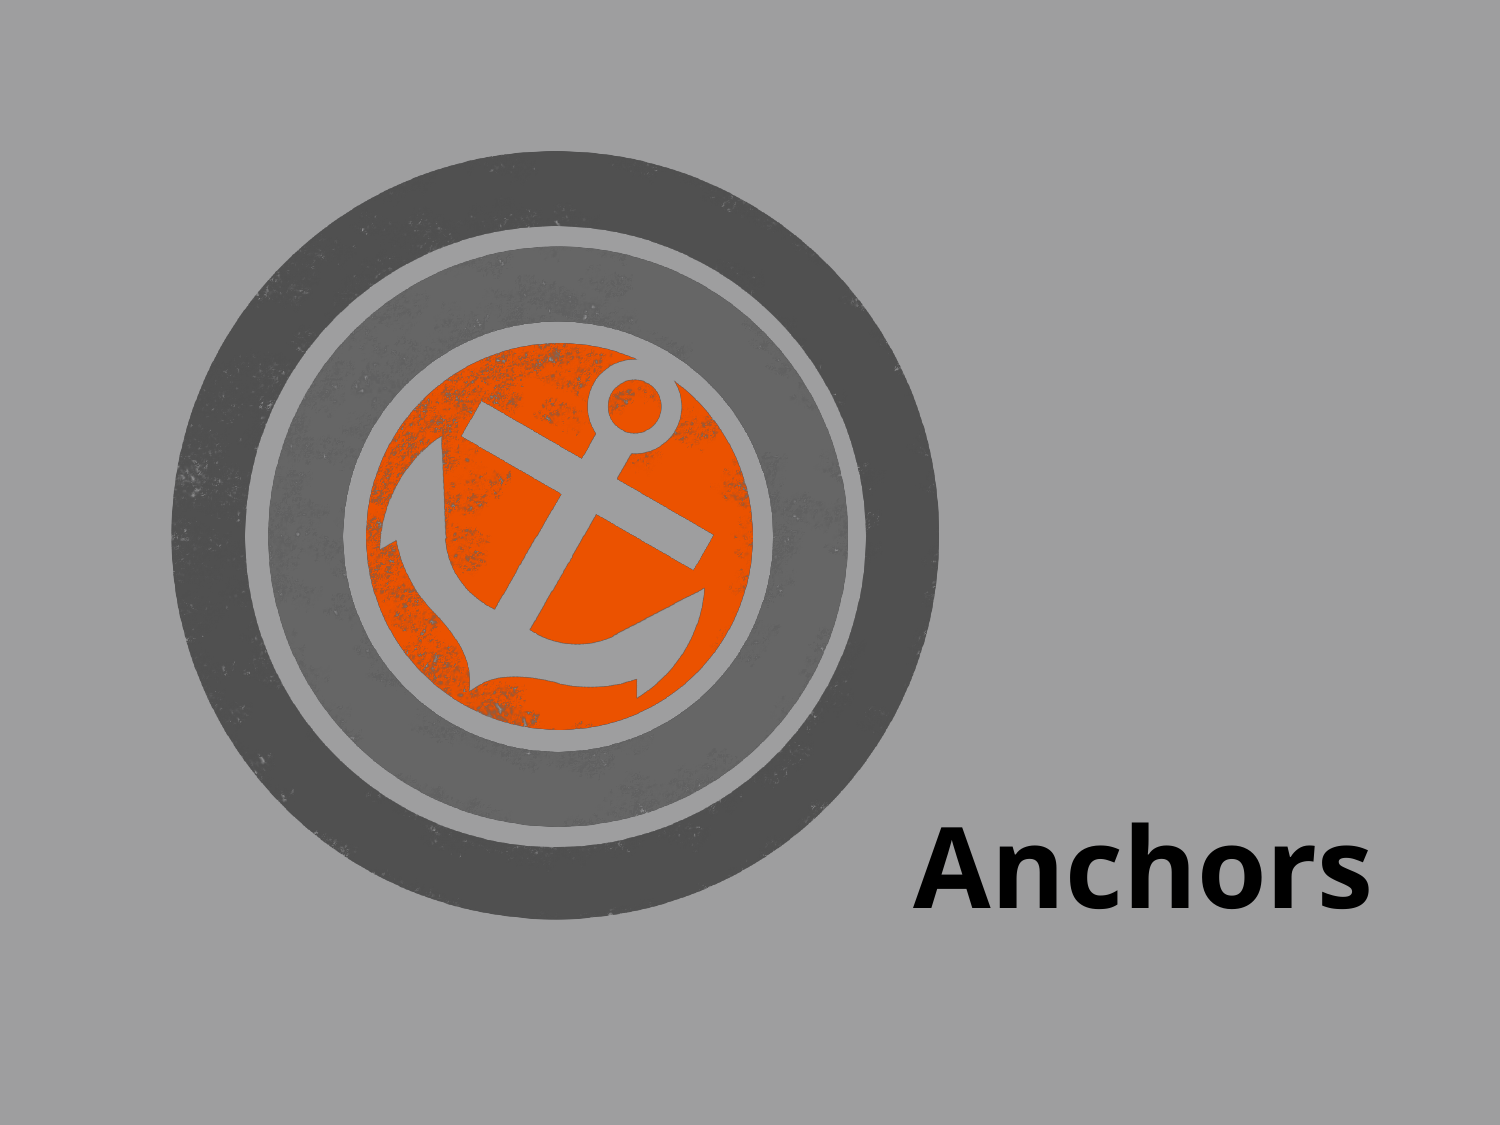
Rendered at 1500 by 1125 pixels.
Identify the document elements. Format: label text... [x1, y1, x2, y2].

picture [147, 130, 956, 934]
text_box Anchors [960, 751, 1500, 932]
